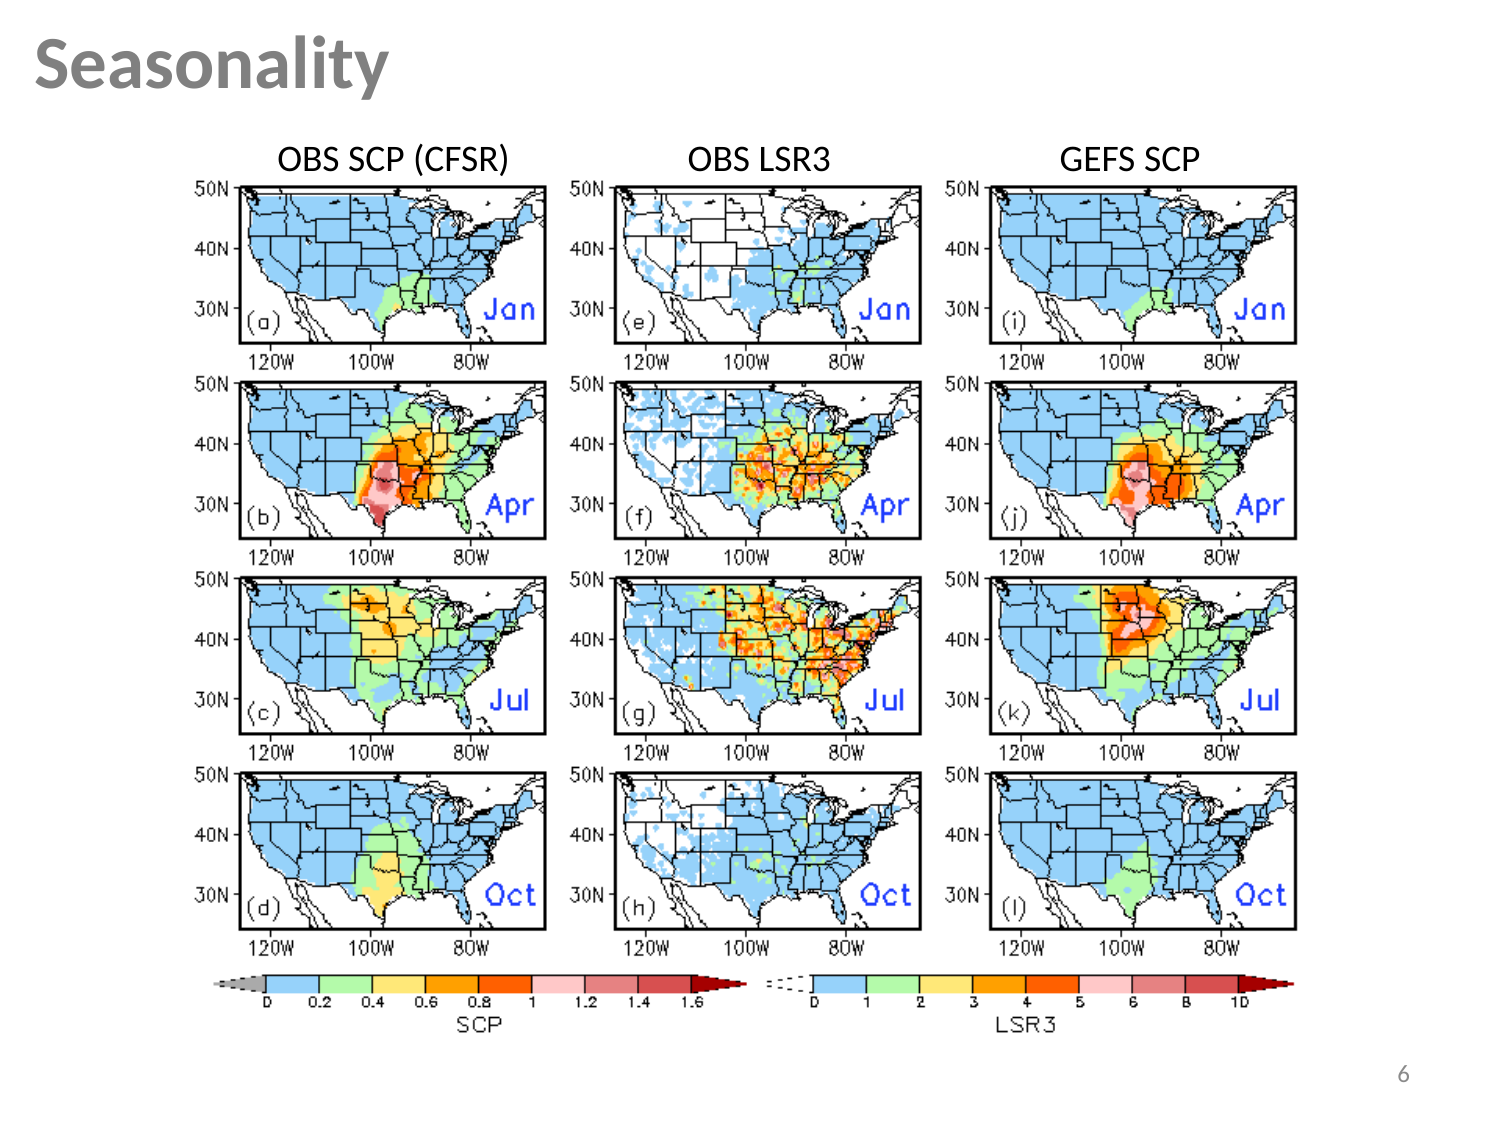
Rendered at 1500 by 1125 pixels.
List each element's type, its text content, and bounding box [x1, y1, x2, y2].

text_box Seasonality [19, 6, 406, 112]
text_box OBS SCP (CFSR) OBS LSR3 GEFS SCP [262, 126, 1225, 177]
picture [119, 178, 1376, 1051]
slide_number 6 [1074, 1042, 1425, 1103]
